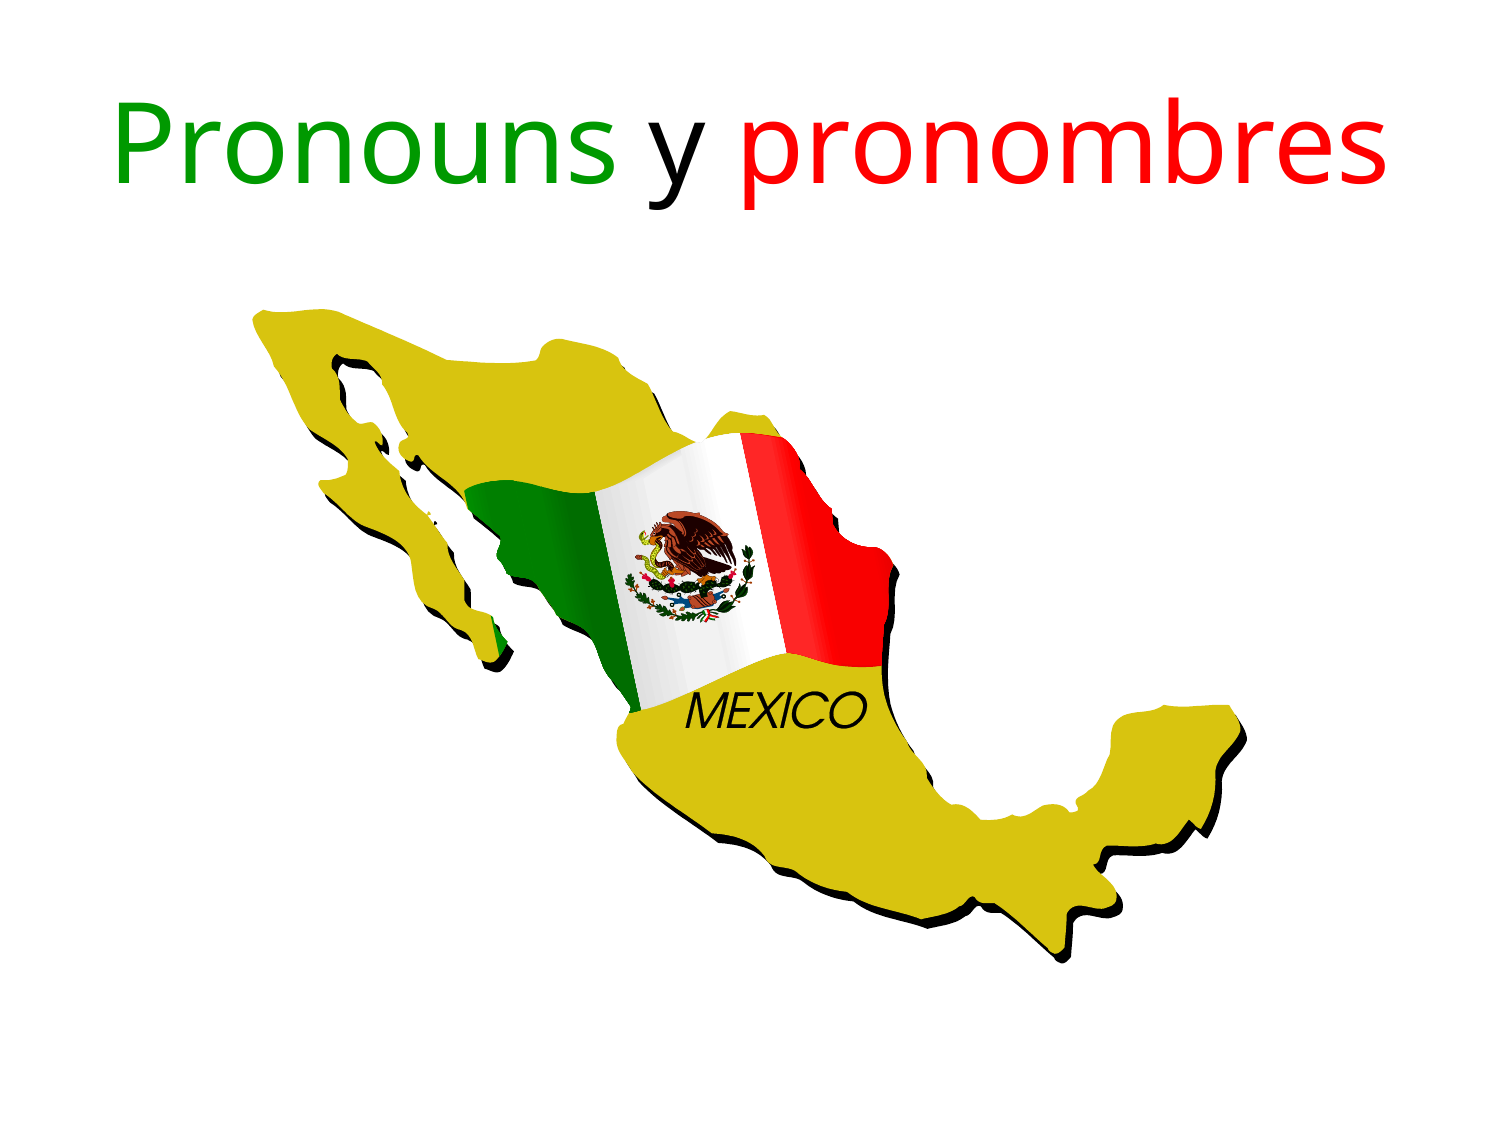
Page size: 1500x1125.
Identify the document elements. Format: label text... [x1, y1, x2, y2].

title Pronouns y pronombres [74, 44, 1426, 233]
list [252, 303, 1248, 965]
